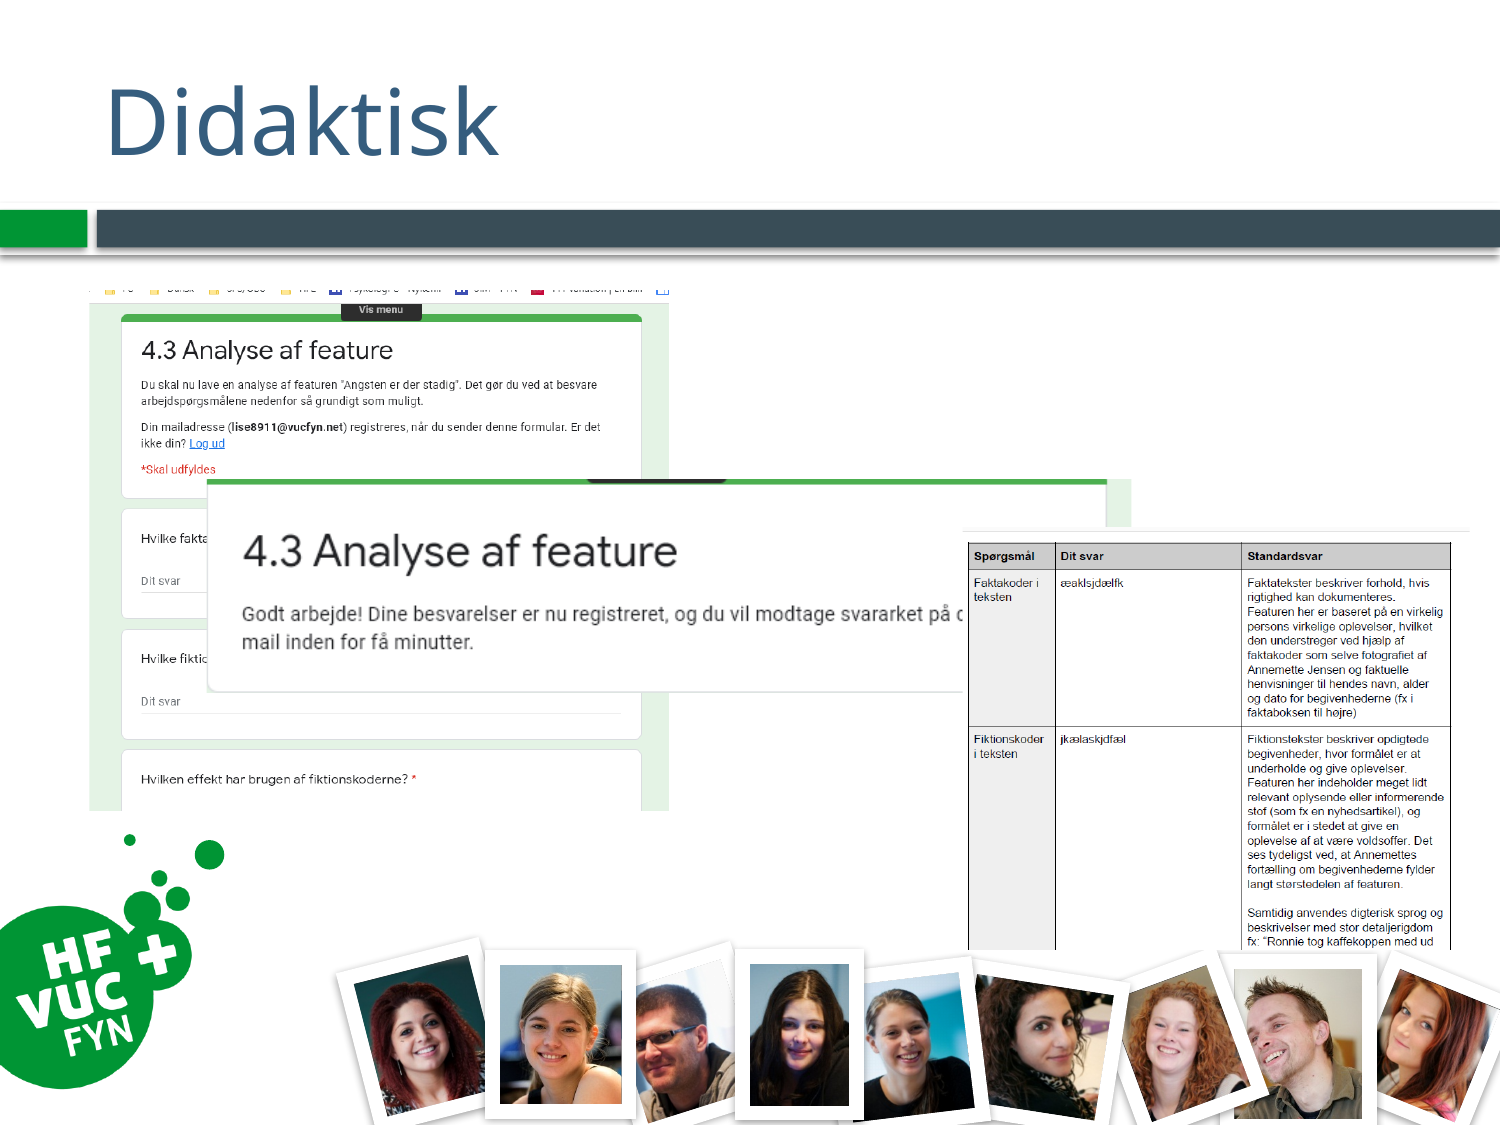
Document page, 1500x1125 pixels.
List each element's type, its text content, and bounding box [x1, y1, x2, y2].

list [88, 290, 670, 811]
picture [1377, 970, 1499, 1121]
picture [1122, 966, 1250, 1121]
picture [354, 955, 485, 1116]
picture [976, 975, 1113, 1120]
title Didaktisk [88, 37, 1439, 201]
picture [500, 965, 622, 1104]
picture [853, 973, 974, 1122]
picture [0, 869, 195, 1098]
picture [1234, 969, 1362, 1119]
picture [636, 960, 735, 1123]
picture [750, 964, 849, 1106]
picture [206, 479, 1470, 950]
